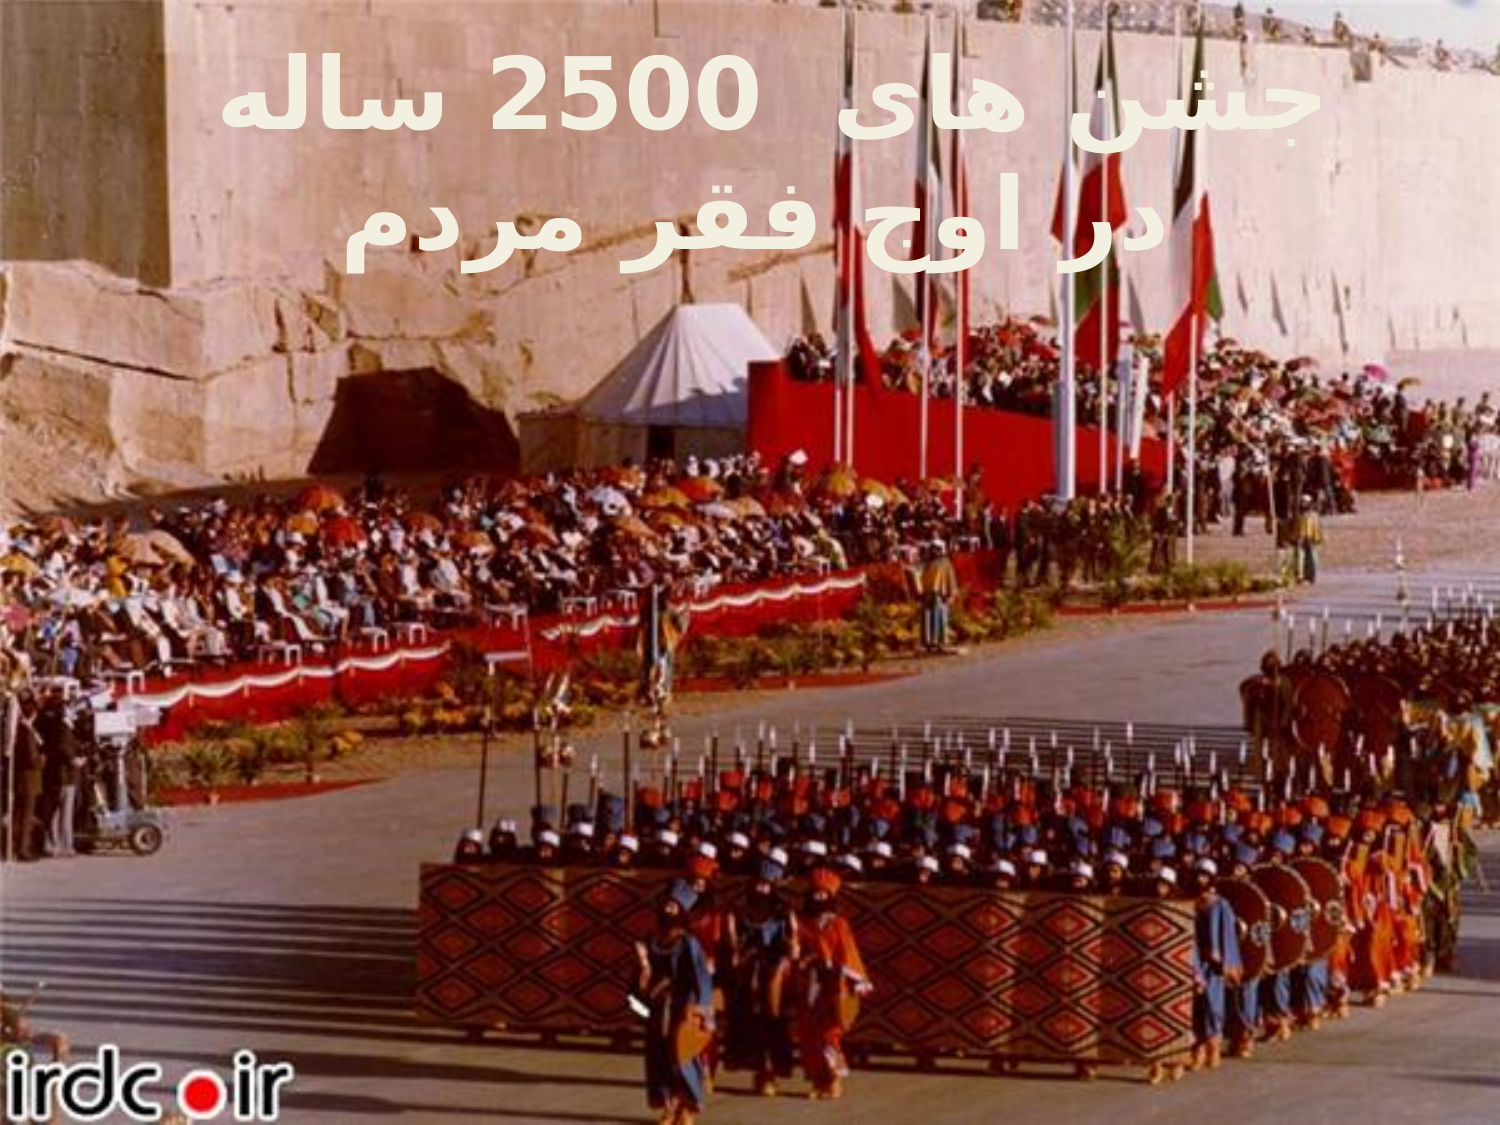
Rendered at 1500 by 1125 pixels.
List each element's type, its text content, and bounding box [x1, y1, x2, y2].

picture [0, 0, 1500, 1125]
title جشن های 2500 ساله در اوج فقر مردم [29, 184, 1483, 278]
